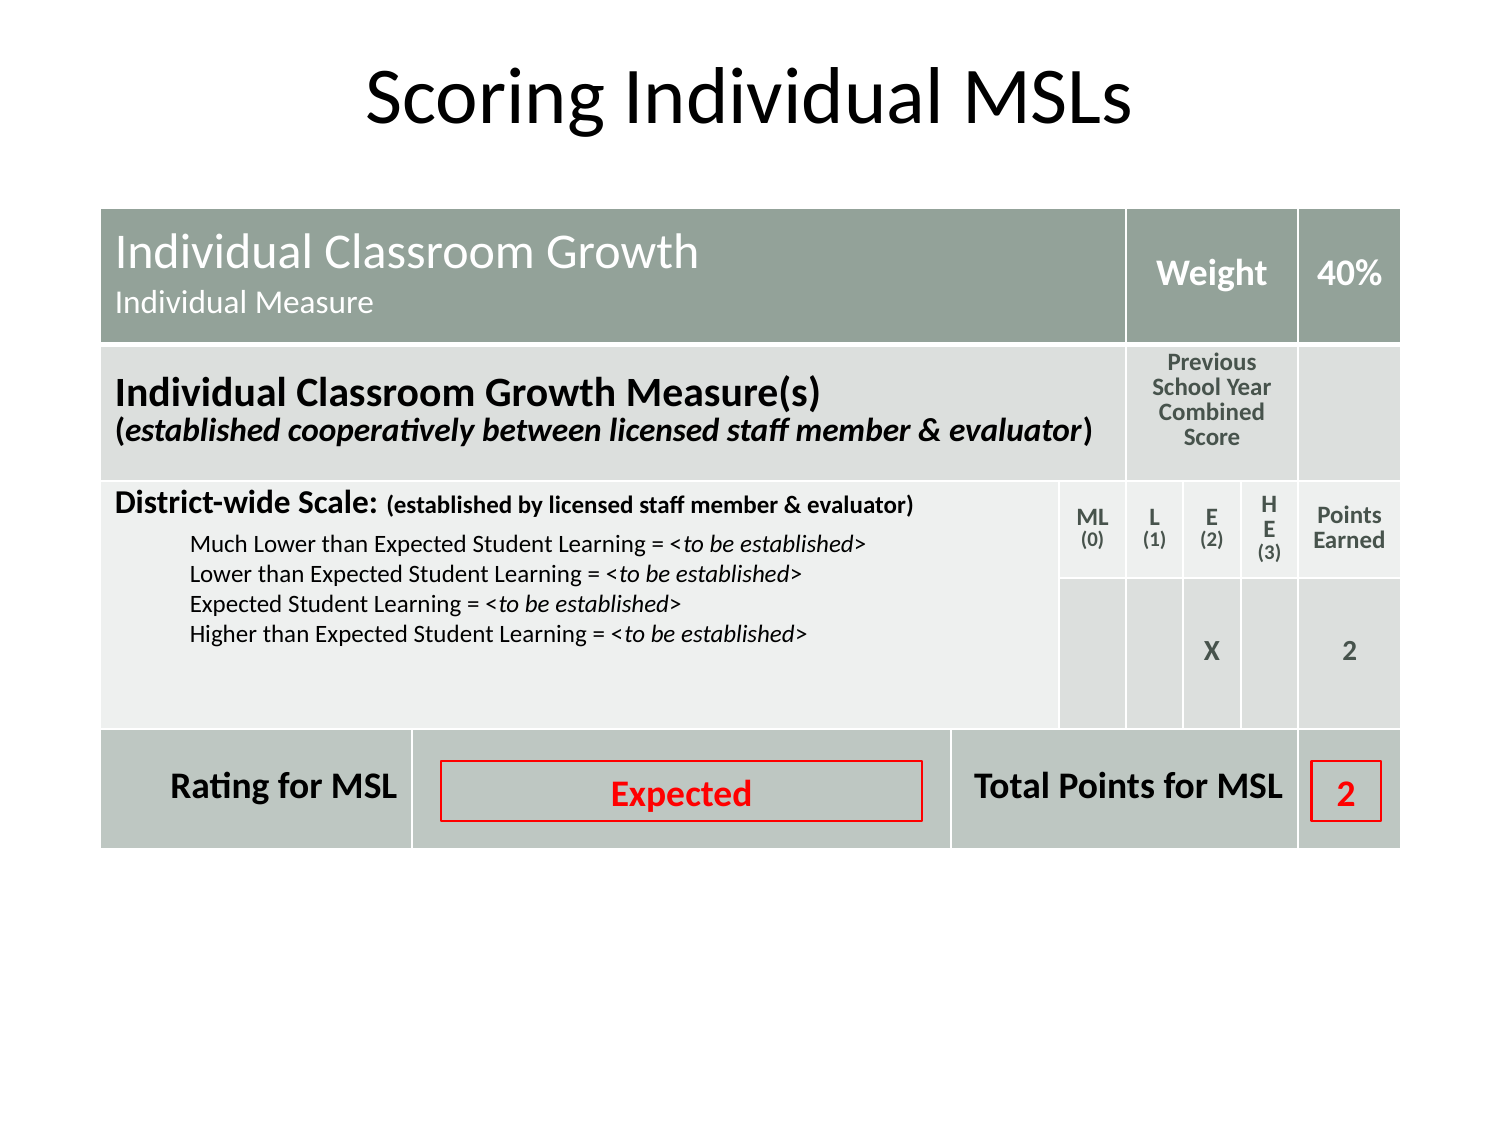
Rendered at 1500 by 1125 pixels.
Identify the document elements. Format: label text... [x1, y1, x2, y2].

table_cell ML (0) [1060, 482, 1125, 577]
table_cell Total Points for MSL [952, 730, 1297, 848]
table_cell 2 [1299, 579, 1400, 728]
table_cell HE (3) [1242, 482, 1297, 577]
table_cell District-wide Scale: (established by licensed staff member & evaluator) Much Lower than Expected Student Learning = <to be established> Lower than Expected Student Learning = <to be established> Expected Student Learning = <to be established> Higher than Expected Student Learning = <to be established> [101, 482, 1058, 728]
table_cell Points Earned [1299, 482, 1400, 577]
table_cell [1060, 579, 1125, 728]
table_cell E (2) [1184, 482, 1240, 577]
table_cell Previous School Year Combined Score [1127, 347, 1297, 480]
table_cell Rating for MSL [101, 730, 411, 848]
table_cell [1299, 730, 1400, 848]
table_cell [1127, 579, 1182, 728]
table_cell Individual Classroom Growth Measure(s) (established cooperatively between licensed staff member & evaluator) [101, 347, 1125, 480]
text_box Expected [441, 761, 923, 821]
table_header Individual Classroom Growth Individual Measure [101, 209, 1125, 342]
table_cell L (1) [1127, 482, 1182, 577]
table_header Weight [1127, 209, 1297, 342]
table_cell [1299, 347, 1400, 480]
title Scoring Individual MSLs [75, 34, 1425, 147]
table_cell [413, 730, 950, 848]
table_header 40% [1299, 209, 1400, 342]
text_box 2 [1311, 761, 1381, 821]
table_cell [1242, 579, 1297, 728]
table_cell X [1184, 579, 1240, 728]
